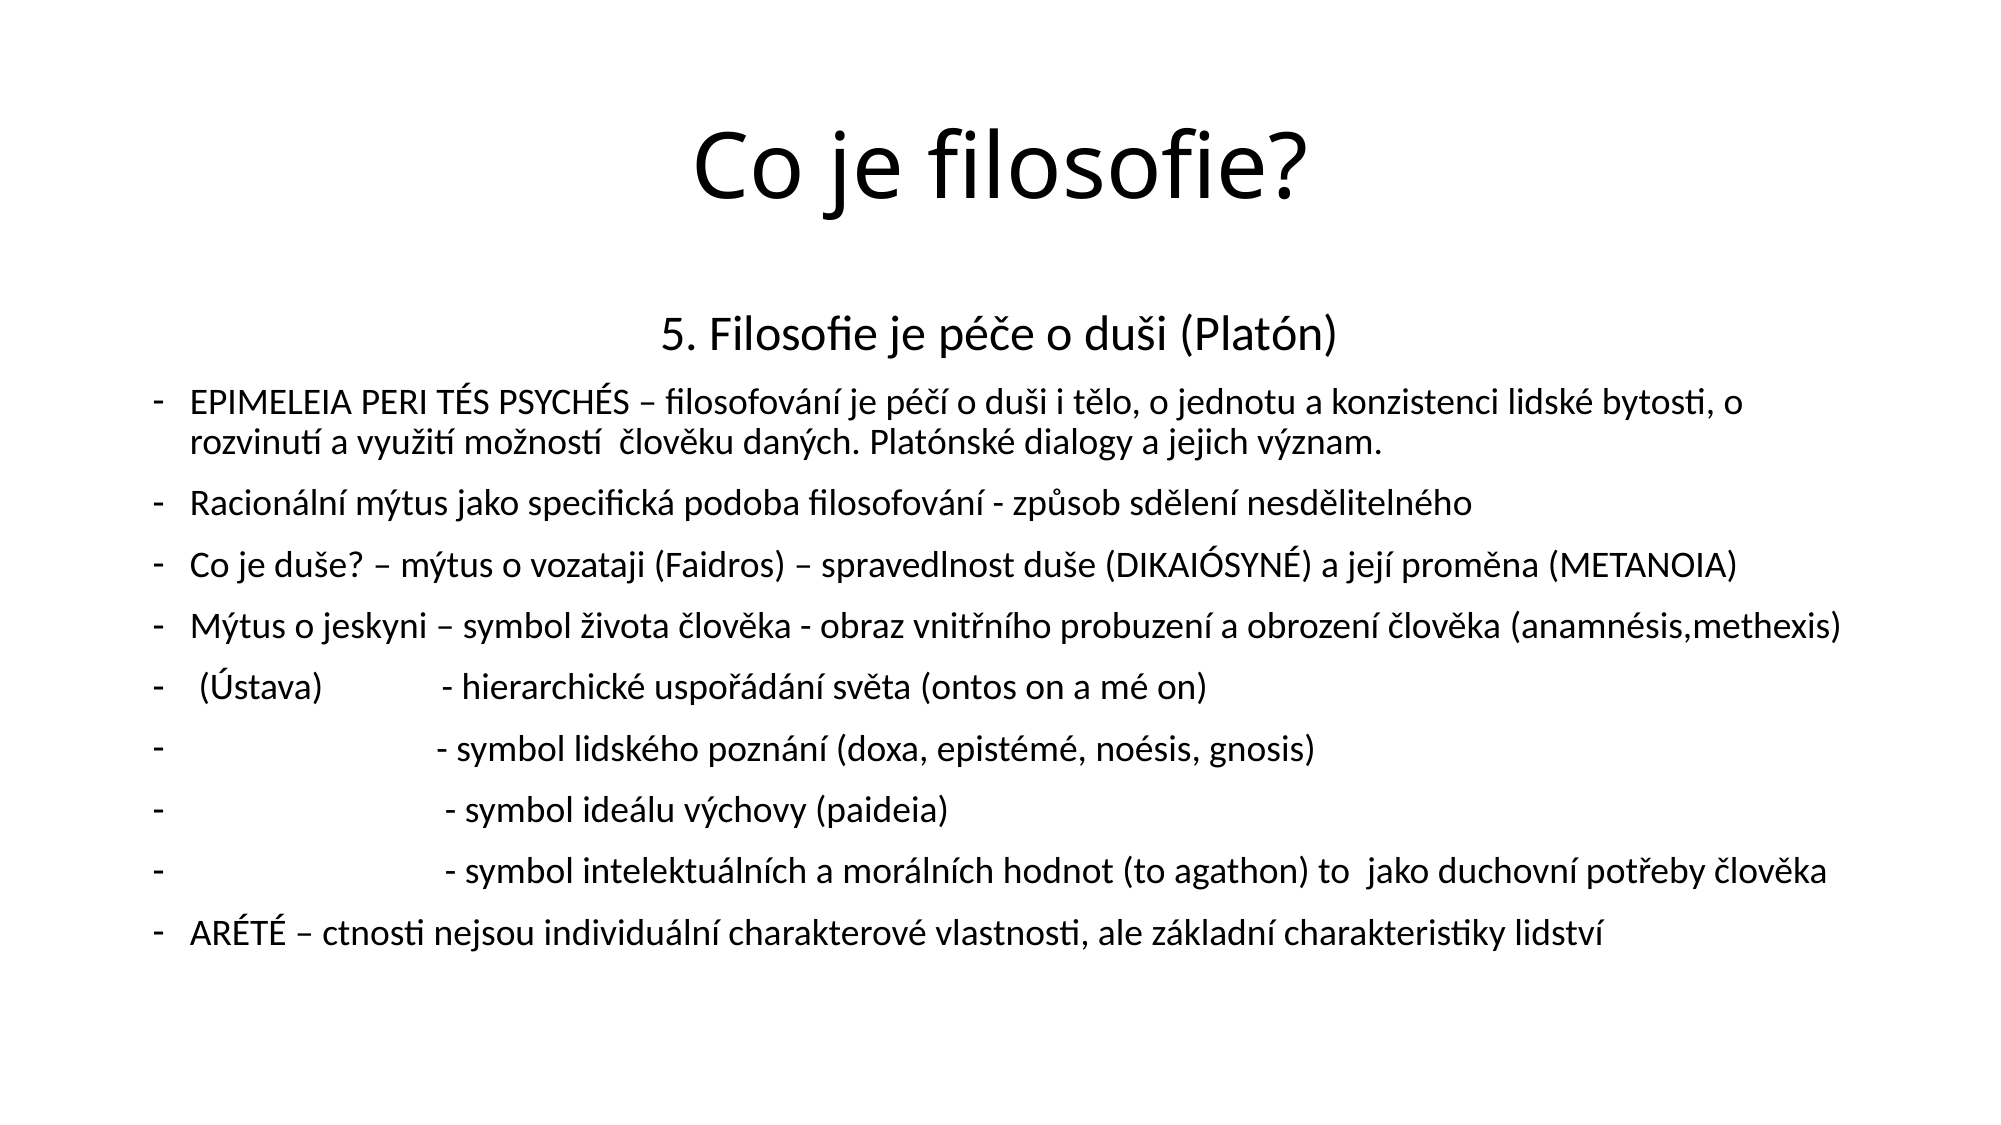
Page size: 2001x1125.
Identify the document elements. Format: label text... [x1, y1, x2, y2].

title Co je filosofie? [137, 59, 1863, 278]
list 5. Filosofie je péče o duši (Platón) EPIMELEIA PERI TÉS PSYCHÉS – filosofování je péčí o duši i tělo, o jednotu a konzistenci lidské bytosti, o rozvinutí a využití možností člověku daných. Platónské dialogy a jejich význam. Racionální mýtus jako specifická podoba filosofování - způsob sdělení nesdělitelného Co je duše? – mýtus o vozataji (Faidros) – spravedlnost duše (DIKAIÓSYNÉ) a její proměna (METANOIA) Mýtus o jeskyni – symbol života člověka - obraz vnitřního probuzení a obrození člověka (anamnésis,methexis) (Ústava) - hierarchické uspořádání světa (ontos on a mé on) - symbol lidského poznání (doxa, epistémé, noésis, gnosis) - symbol ideálu výchovy (paideia) - symbol intelektuálních a morálních hodnot (to agathon) to jako duchovní potřeby člověka ARÉTÉ – ctnosti nejsou individuální charakterové vlastnosti, ale základní charakteristiky lidství [137, 299, 1863, 1014]
